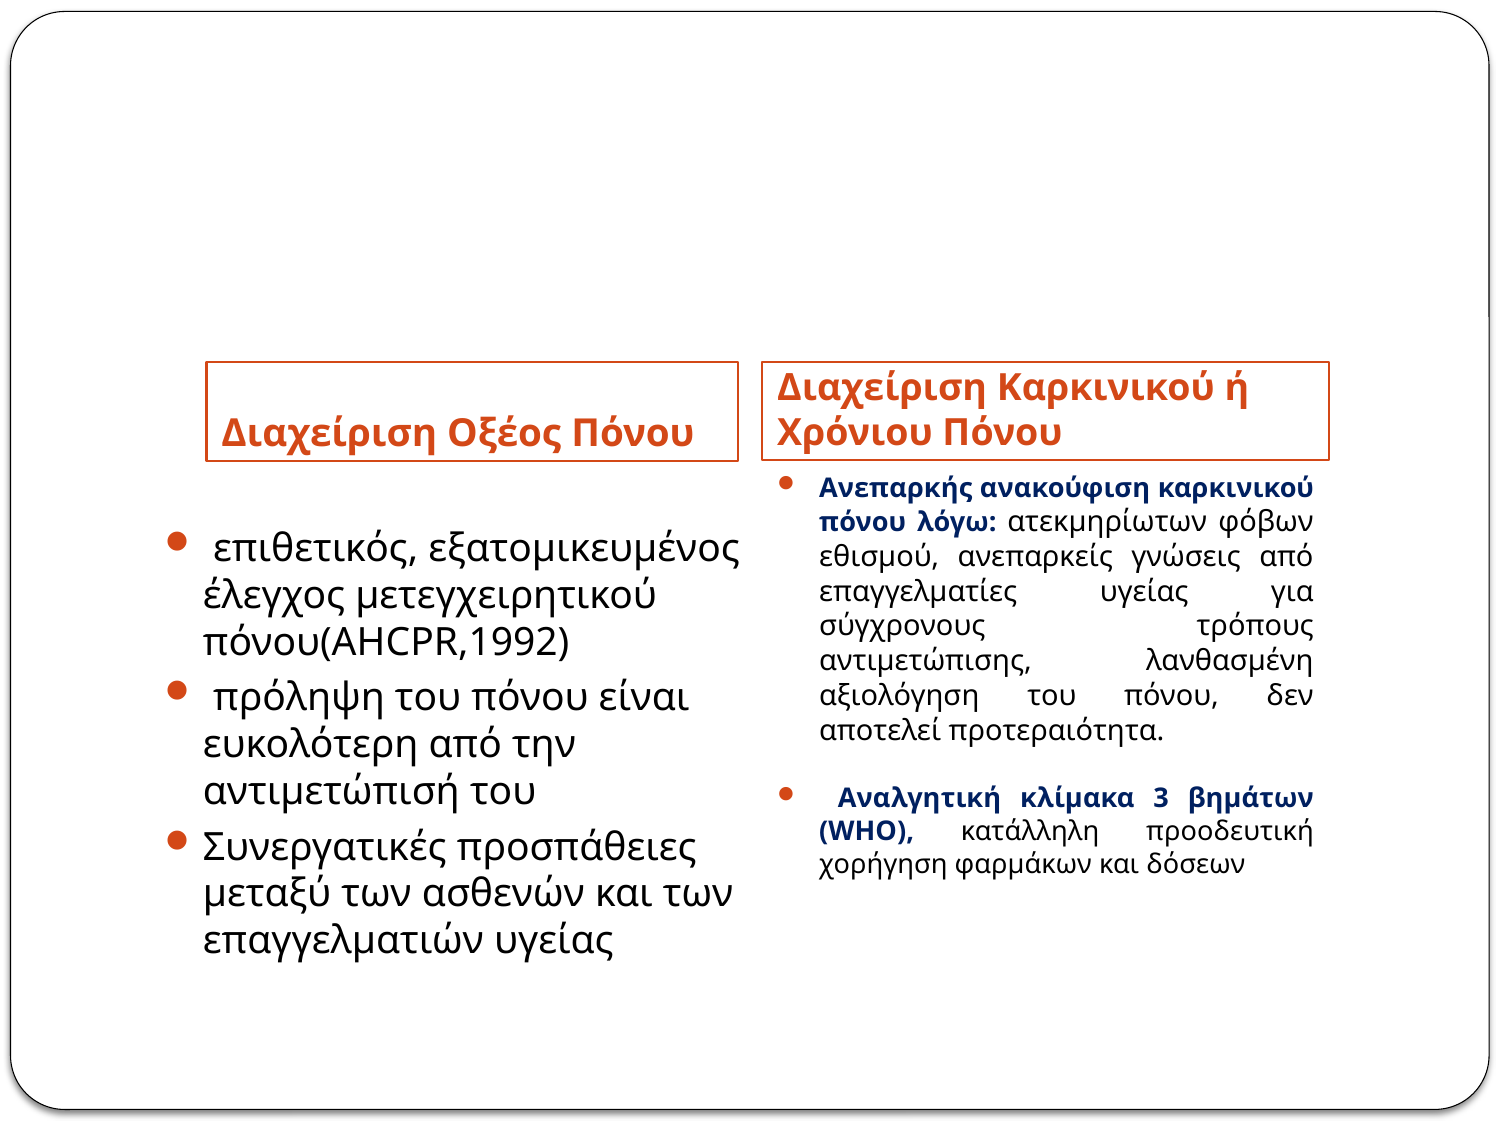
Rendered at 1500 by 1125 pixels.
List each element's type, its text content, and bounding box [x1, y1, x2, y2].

list Ανεπαρκής ανακούφιση καρκινικού πόνου λόγω: ατεκμηρίωτων φόβων εθισμού, ανεπαρκείς γνώσεις από επαγγελματίες υγείας για σύγχρονους τρόπους αντιμετώπισης, λανθασμένη αξιολόγηση του πόνου, δεν αποτελεί προτεραιότητα. Αναλγητική κλίμακα 3 βημάτων (WHO), κατάλληλη προοδευτική χορήγηση φαρμάκων και δόσεων [762, 462, 1329, 913]
list επιθετικός, εξατομικευμένος έλεγχος μετεγχειρητικού πόνου(AHCPR,1992) πρόληψη του πόνου είναι ευκολότερη από την αντιμετώπισή του Συνεργατικές προσπάθειες μεταξύ των ασθενών και των επαγγελματιών υγείας [150, 515, 763, 1007]
list Διαχείριση Καρκινικού ή Χρόνιου Πόνου [761, 361, 1330, 461]
list Διαχείριση Οξέος Πόνου [205, 361, 739, 462]
